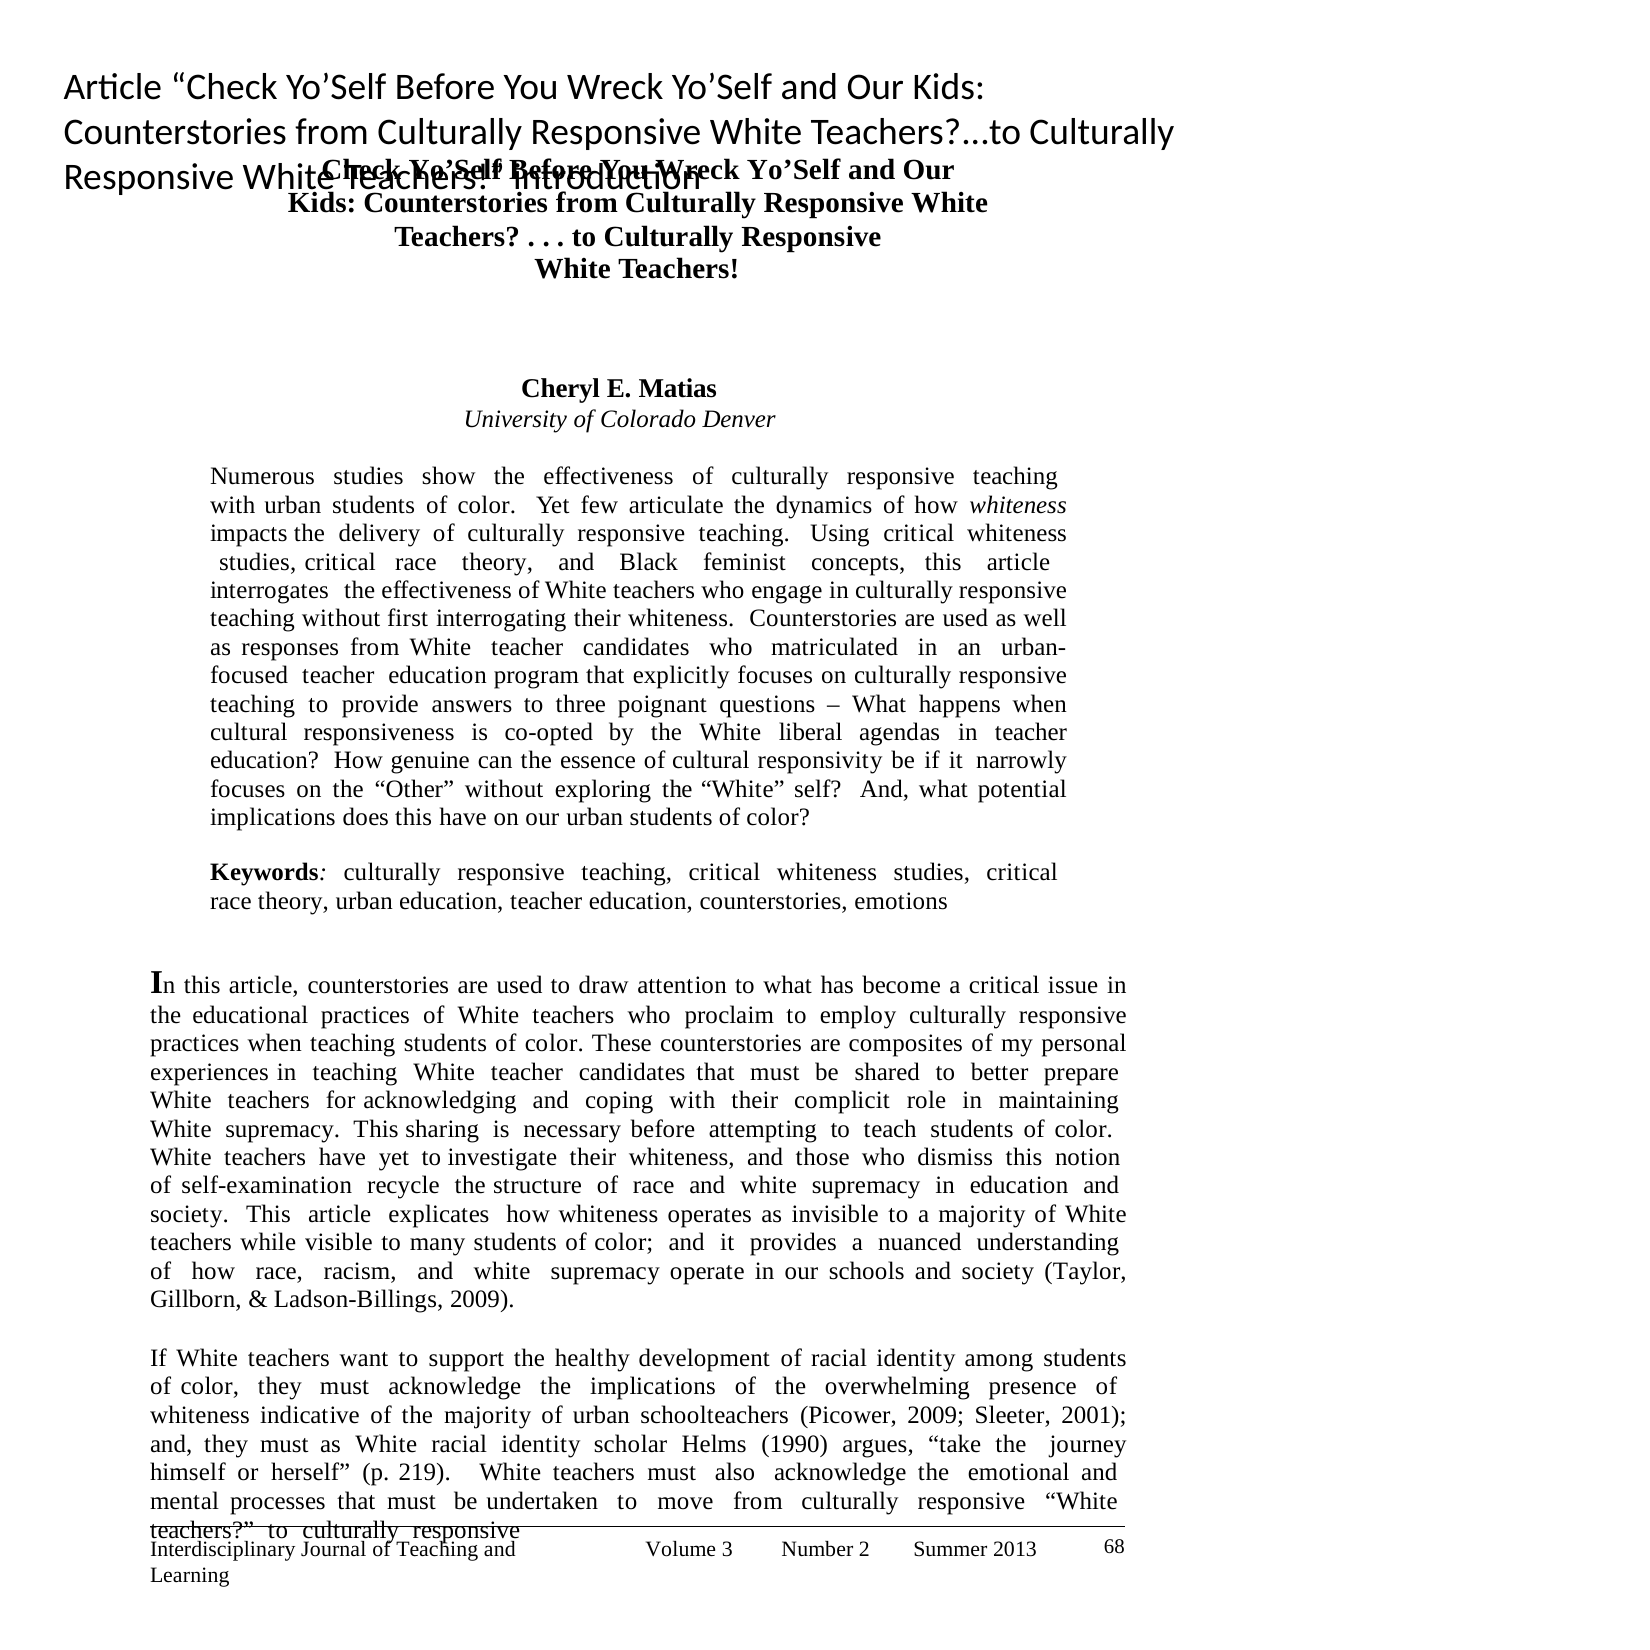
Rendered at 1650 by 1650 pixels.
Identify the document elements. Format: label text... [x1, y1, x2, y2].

text_box Summer 2013 [911, 1534, 1039, 1561]
title Article “Check Yo’Self Before You Wreck Yo’Self and Our Kids: Counterstories from Culturally Responsive White Teachers?...to Culturally Responsive White Teachers!” introduction [63, 62, 1211, 199]
slide_number Number 2 [779, 1534, 872, 1650]
footer Interdisciplinary Journal of Teaching and Learning [147, 1534, 599, 1650]
slide_number 68 [1072, 1532, 1130, 1650]
text_box Cheryl E. Matias University of Colorado Denver Numerous studies show the effectiveness of culturally responsive teaching with urban students of color. Yet few articulate the dynamics of how whiteness impacts the delivery of culturally responsive teaching. Using critical whiteness studies, critical race theory, and Black feminist concepts, this article interrogates the effectiveness of White teachers who engage in culturally responsive teaching without first interrogating their whiteness. Counterstories are used as well as responses from White teacher candidates who matriculated in an urban-focused teacher education program that explicitly focuses on culturally responsive teaching to provide answers to three poignant questions – What happens when cultural responsiveness is co-opted by the White liberal agendas in teacher education? How genuine can the essence of cultural responsivity be if it narrowly focuses on the “Other” without exploring the “White” self? And, what potential implications does this have on our urban students of color? Keywords: culturally responsive teaching, critical whiteness studies, critical race theory, urban education, teacher education, counterstories, emotions In this article, counterstories are used to draw attention to what has become a critical issue in the educational practices of White teachers who proclaim to employ culturally responsive practices when teaching students of color. These counterstories are composites of my personal experiences in teaching White teacher candidates that must be shared to better prepare White teachers for acknowledging and coping with their complicit role in maintaining White supremacy. This sharing is necessary before attempting to teach students of color. White teachers have yet to investigate their whiteness, and those who dismiss this notion of self-examination recycle the structure of race and white supremacy in education and society. This article explicates how whiteness operates as invisible to a majority of White teachers while visible to many students of color; and it provides a nuanced understanding of how race, racism, and white supremacy operate in our schools and society (Taylor, Gillborn, & Ladson-Billings, 2009). If White teachers want to support the healthy development of racial identity among students of color, they must acknowledge the implications of the overwhelming presence of whiteness indicative of the majority of urban schoolteachers (Picower, 2009; Sleeter, 2001); and, they must as White racial identity scholar Helms (1990) argues, “take the journey himself or herself” (p. 219). White teachers must also acknowledge the emotional and mental processes that must be undertaken to move from culturally responsive “White teachers?” to culturally responsive [147, 371, 1128, 1544]
text_box Volume 3 [643, 1534, 734, 1561]
text_box Check Yo’Self Before You Wreck Yo’Self and Our Kids: Counterstories from Culturally Responsive White Teachers? . . . to Culturally Responsive White Teachers! [281, 151, 994, 285]
